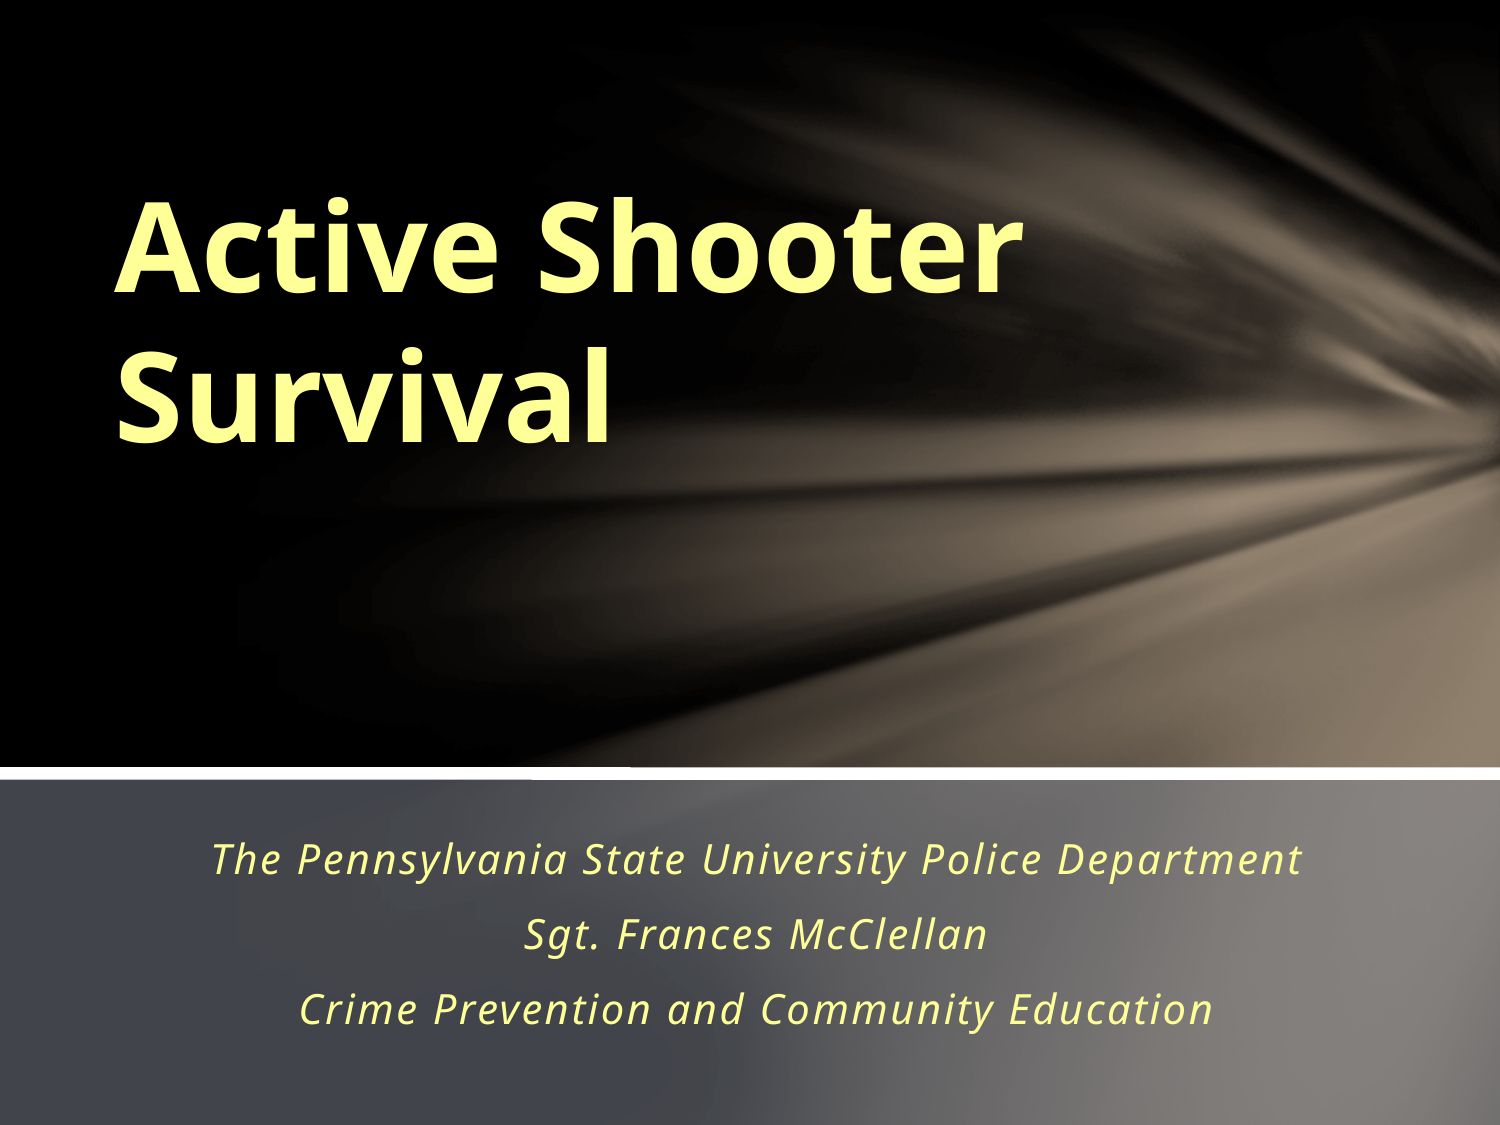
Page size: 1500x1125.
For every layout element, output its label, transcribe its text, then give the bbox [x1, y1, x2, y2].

subtitle The Pennsylvania State University Police Department Sgt. Frances McClellan Crime Prevention and Community Education [62, 825, 1450, 1050]
title Active Shooter Survival [99, 75, 1418, 475]
